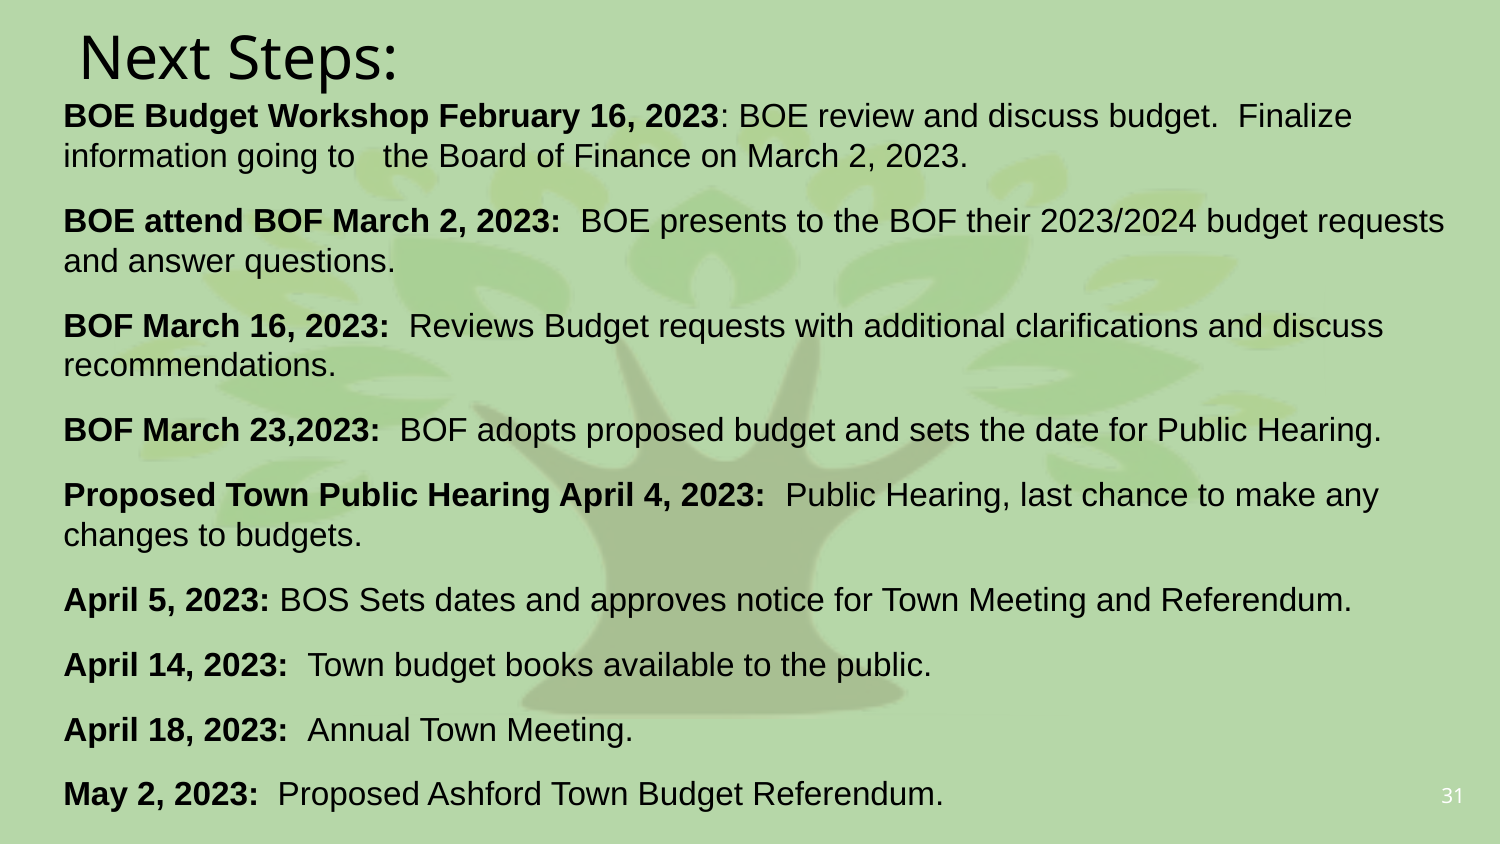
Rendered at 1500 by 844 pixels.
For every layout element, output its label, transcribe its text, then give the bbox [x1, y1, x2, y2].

list BOE Budget Workshop February 16, 2023: BOE review and discuss budget. Finalize information going to the Board of Finance on March 2, 2023. BOE attend BOF March 2, 2023: BOE presents to the BOF their 2023/2024 budget requests and answer questions. BOF March 16, 2023: Reviews Budget requests with additional clarifications and discuss recommendations. BOF March 23,2023: BOF adopts proposed budget and sets the date for Public Hearing. Proposed Town Public Hearing April 4, 2023: Public Hearing, last chance to make any changes to budgets. April 5, 2023: BOS Sets dates and approves notice for Town Meeting and Referendum. April 14, 2023: Town budget books available to the public. April 18, 2023: Annual Town Meeting. May 2, 2023: Proposed Ashford Town Budget Referendum. [48, 79, 1476, 817]
slide_number ‹#› [1389, 764, 1480, 830]
picture [113, 104, 1329, 719]
title Next Steps: [63, 0, 1437, 79]
